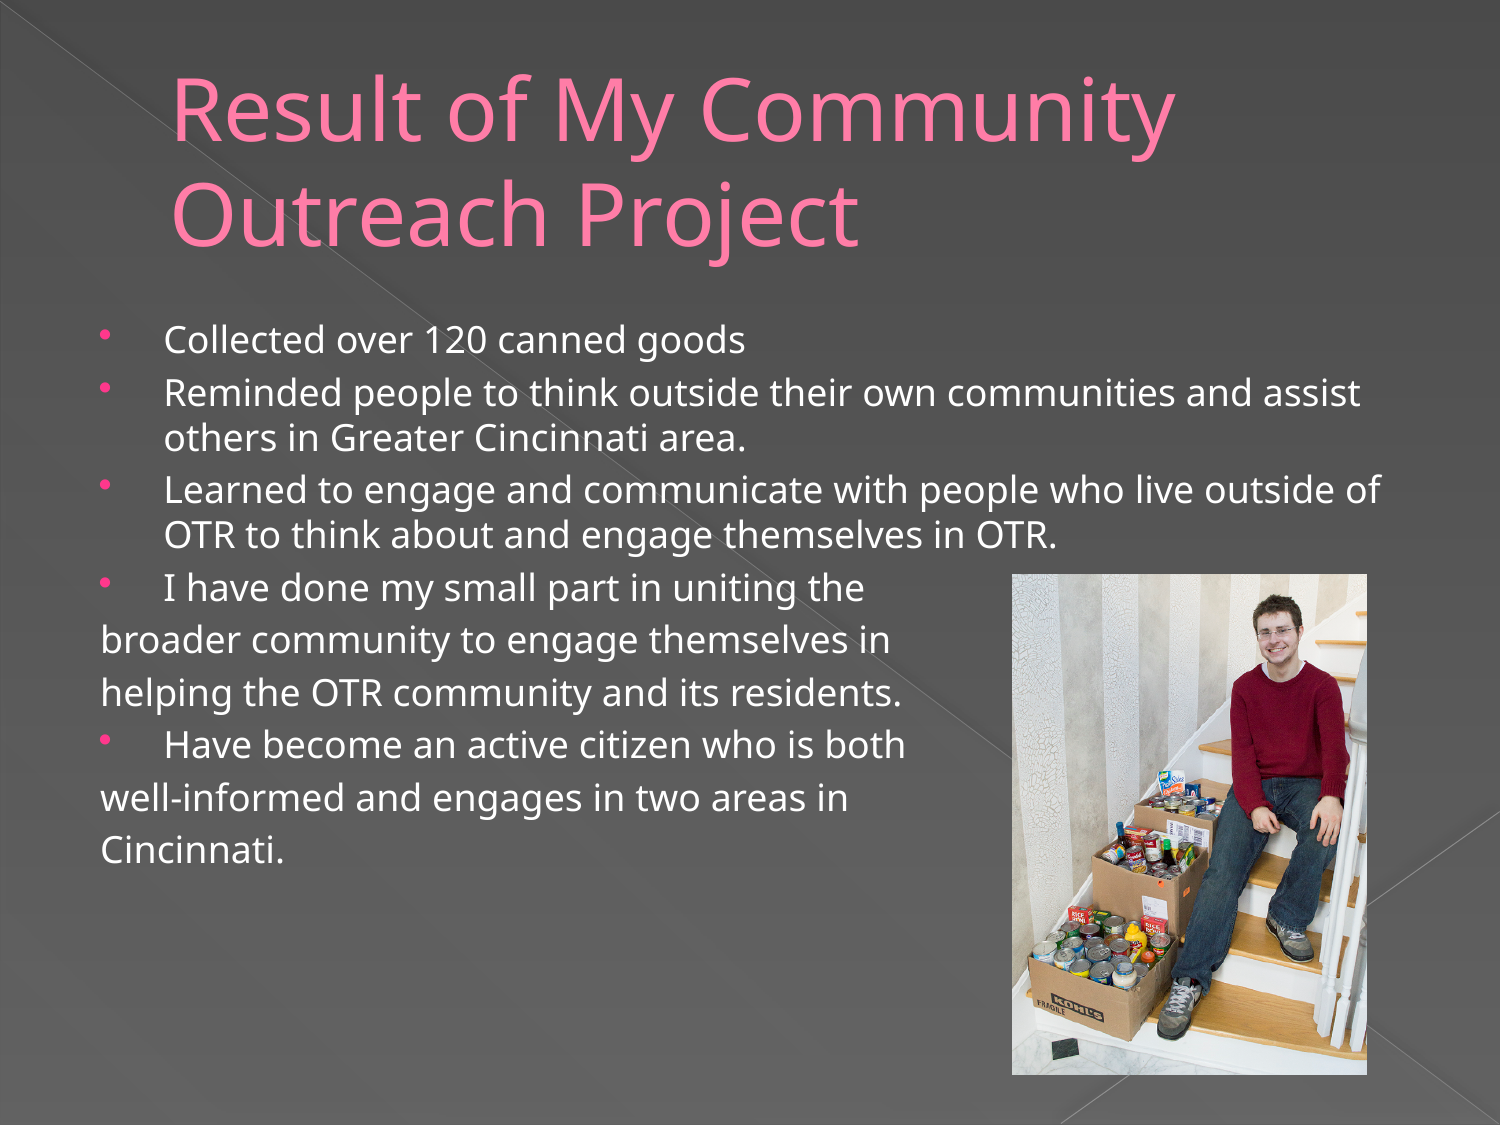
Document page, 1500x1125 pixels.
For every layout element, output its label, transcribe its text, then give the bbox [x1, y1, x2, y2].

list Collected over 120 canned goods Reminded people to think outside their own communities and assist others in Greater Cincinnati area. Learned to engage and communicate with people who live outside of OTR to think about and engage themselves in OTR. I have done my small part in uniting the broader community to engage themselves in helping the OTR community and its residents. Have become an active citizen who is both well-informed and engages in two areas in Cincinnati. [75, 308, 1425, 1059]
title Result of My Community Outreach Project [75, 43, 1425, 274]
picture [1012, 574, 1367, 1076]
